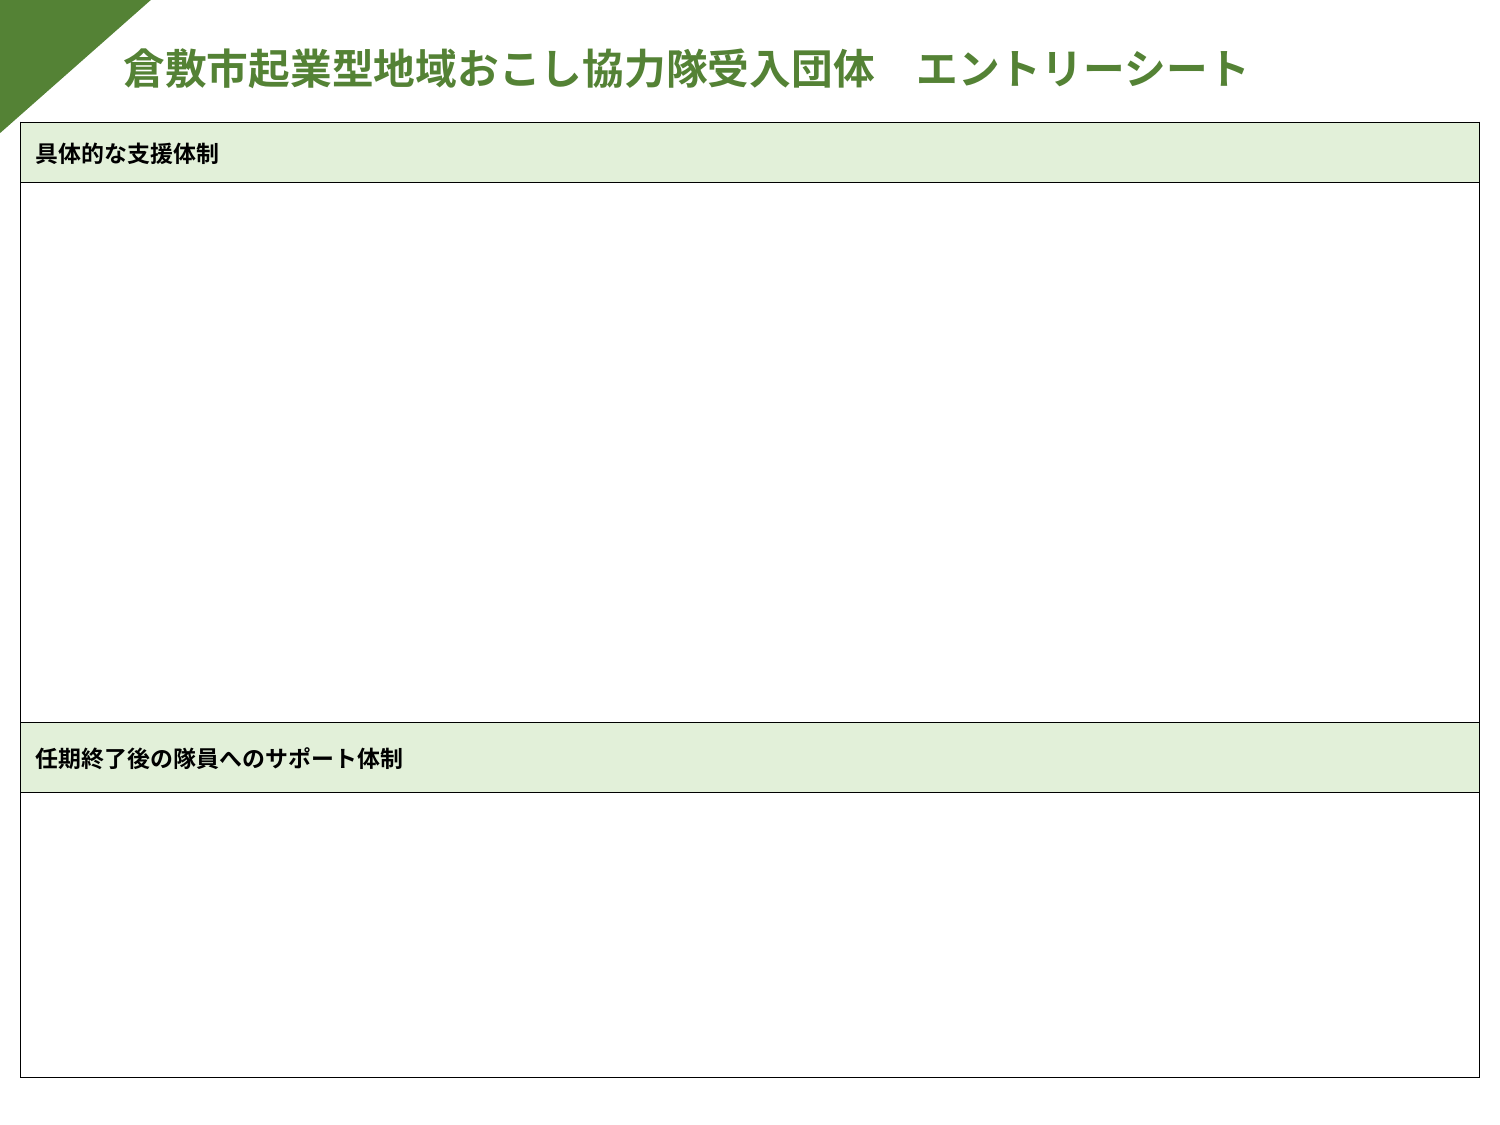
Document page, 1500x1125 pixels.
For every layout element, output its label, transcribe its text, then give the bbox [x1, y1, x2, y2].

table_header 任期終了後の隊員へのサポート体制 [21, 723, 1479, 792]
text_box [0, 0, 1450, 135]
table_header 具体的な支援体制 [21, 123, 1479, 182]
table_cell [21, 793, 1479, 1077]
table_cell [21, 183, 1479, 722]
